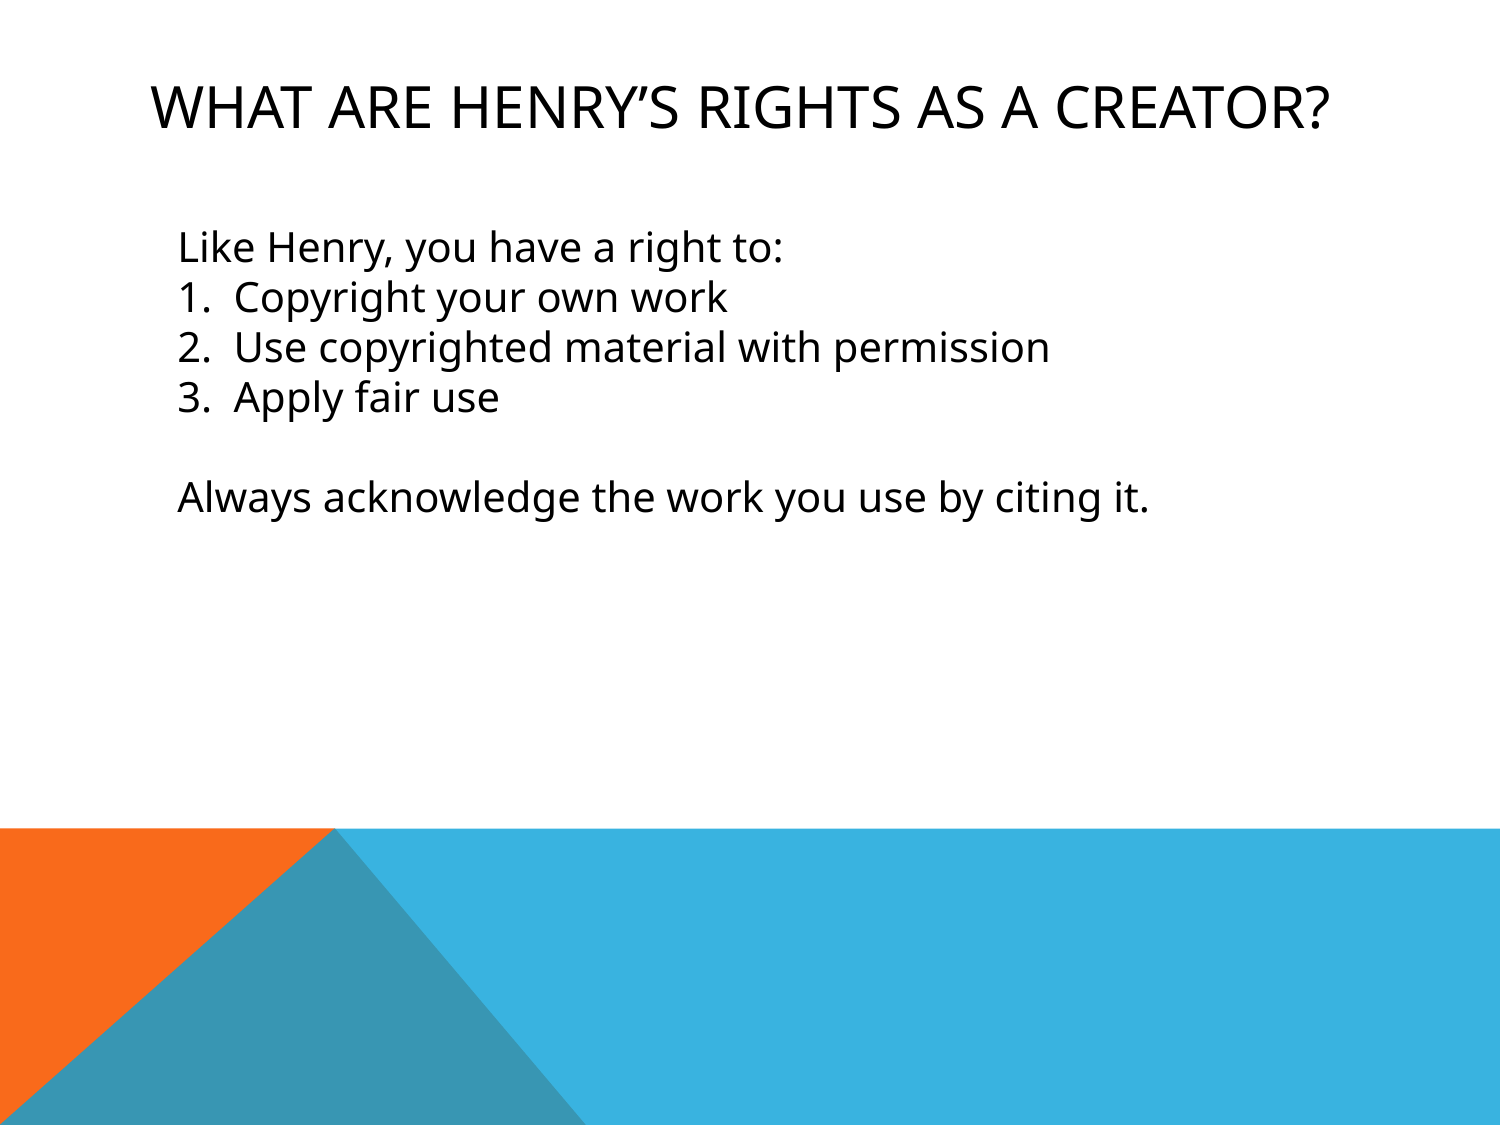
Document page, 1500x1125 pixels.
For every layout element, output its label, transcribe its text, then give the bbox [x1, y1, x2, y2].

title What are henry’s rights as a creator? [135, 60, 1369, 150]
text_box Like Henry, you have a right to: Copyright your own work Use copyrighted material with permission Apply fair use Always acknowledge the work you use by citing it. [162, 213, 1250, 529]
